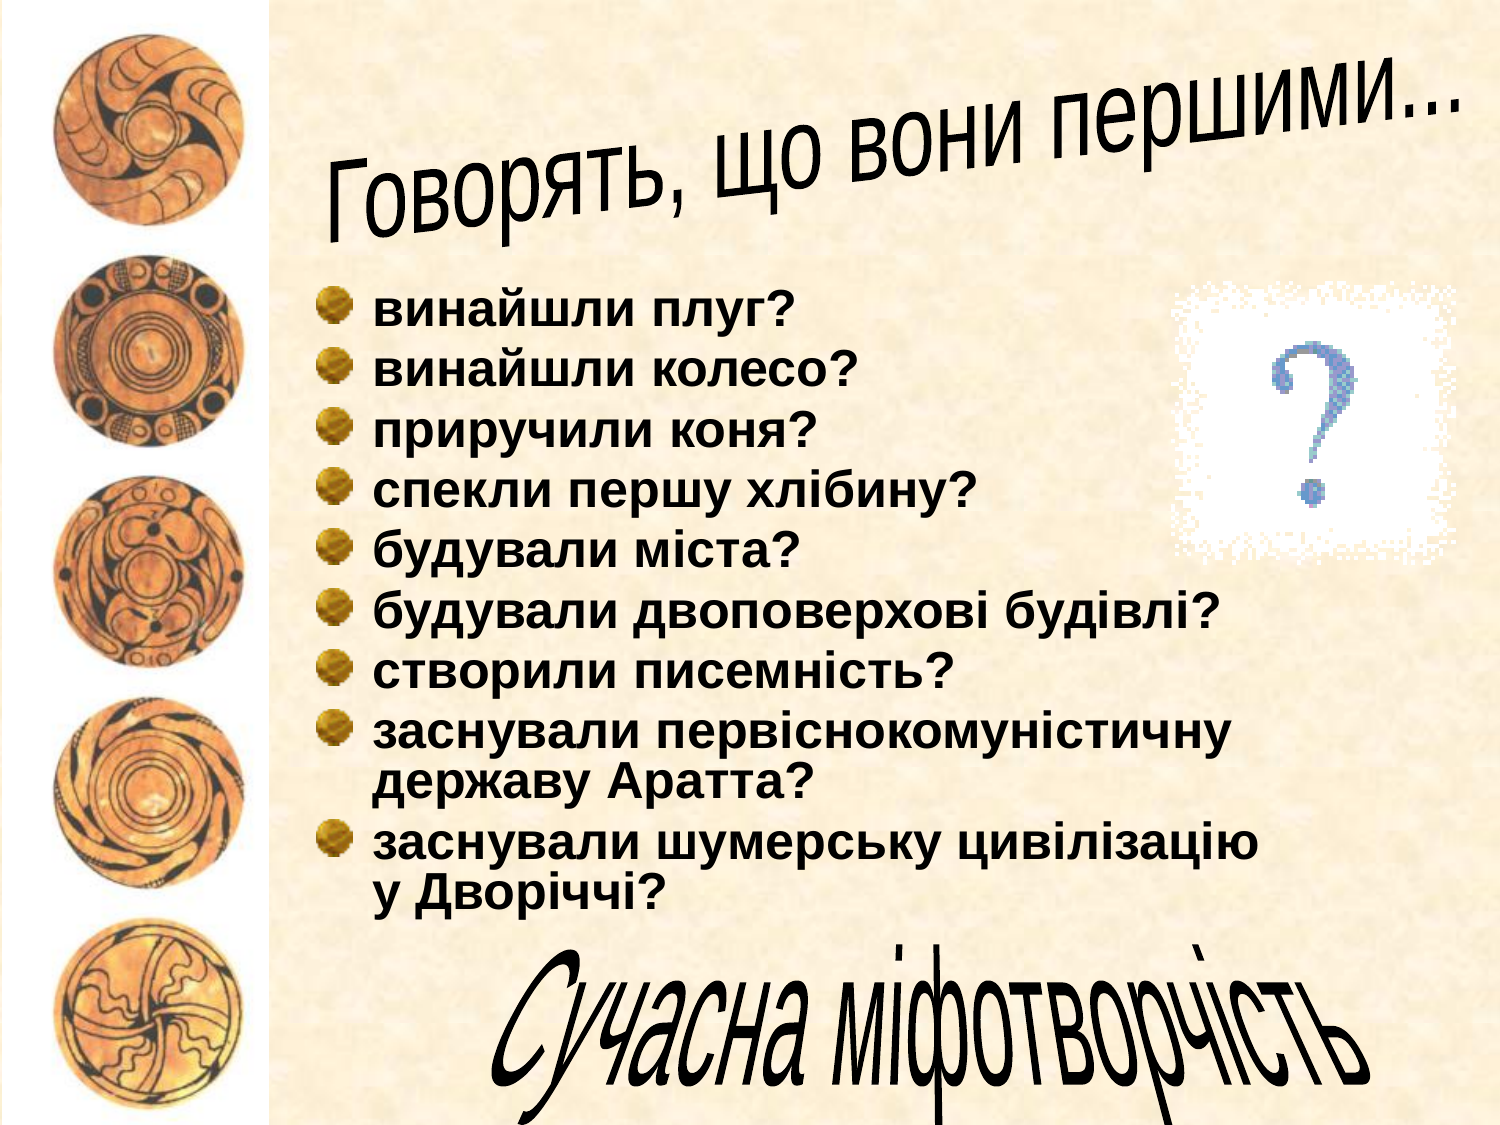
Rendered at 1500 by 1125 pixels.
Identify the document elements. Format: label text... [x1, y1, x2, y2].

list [1171, 280, 1456, 566]
picture [269, 0, 1500, 1125]
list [1, 0, 269, 1125]
list винайшли плуг? винайшли колесо? приручили коня? спекли першу хлібину? будували міста? будували двоповерхові будівлі? створили писемність? заснували первіснокомуністичну державу Аратта? заснували шумерську цивілізацію у Дворіччі? [300, 278, 1353, 977]
